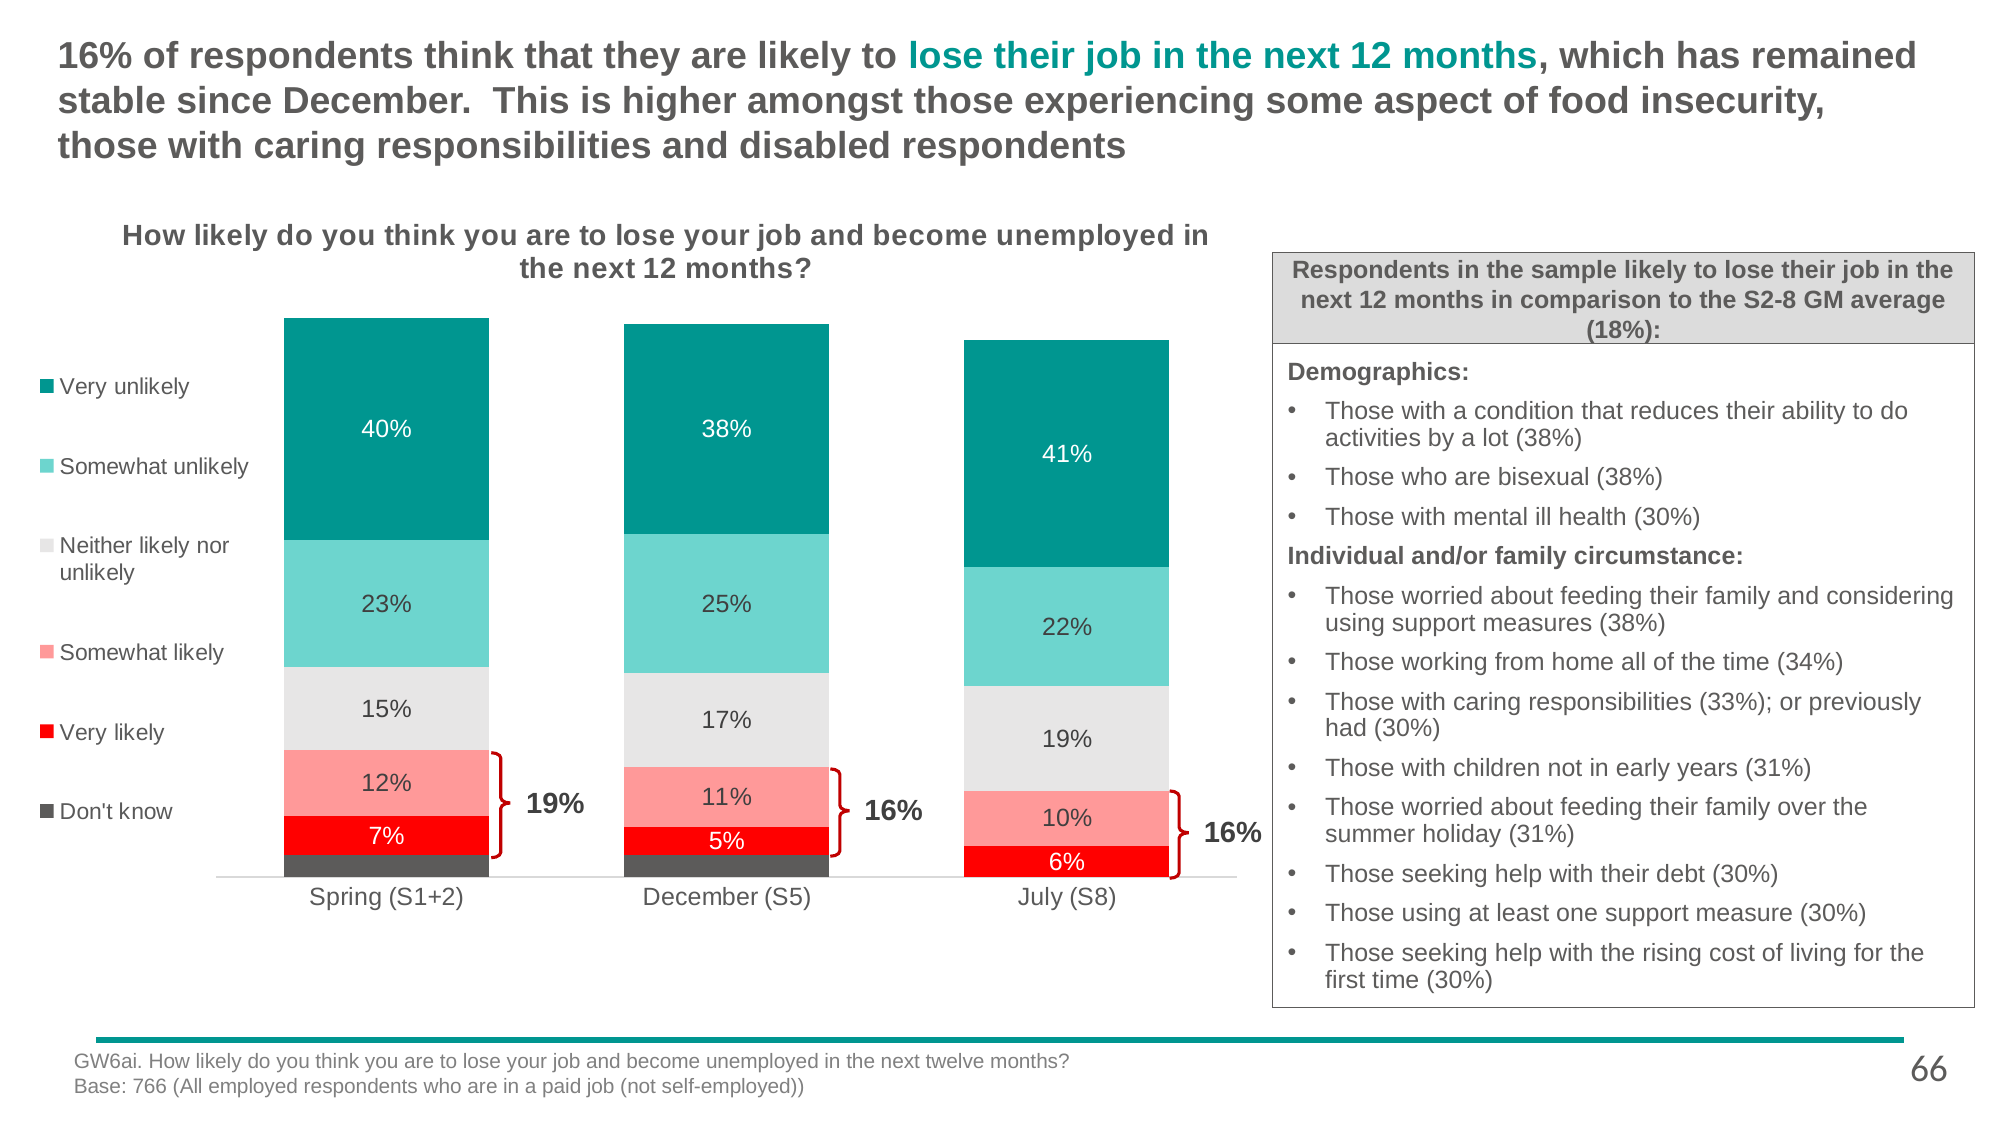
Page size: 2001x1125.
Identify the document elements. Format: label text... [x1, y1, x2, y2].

title 16% of respondents think that they are likely to lose their job in the next 12 months, which has remained stable since December. This is higher amongst those experiencing some aspect of food insecurity, those with caring responsibilities and disabled respondents [57, 31, 1932, 220]
text_box GW6ai. How likely do you think you are to lose your job and become unemployed in the next twelve months? Base: 766 (All employed respondents who are in a paid job (not self-employed)) [58, 1039, 1896, 1125]
text_box 16% [1239, 813, 1263, 849]
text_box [1272, 252, 1975, 1008]
chart [0, 173, 1239, 963]
text_box 66 [1895, 1036, 1975, 1098]
